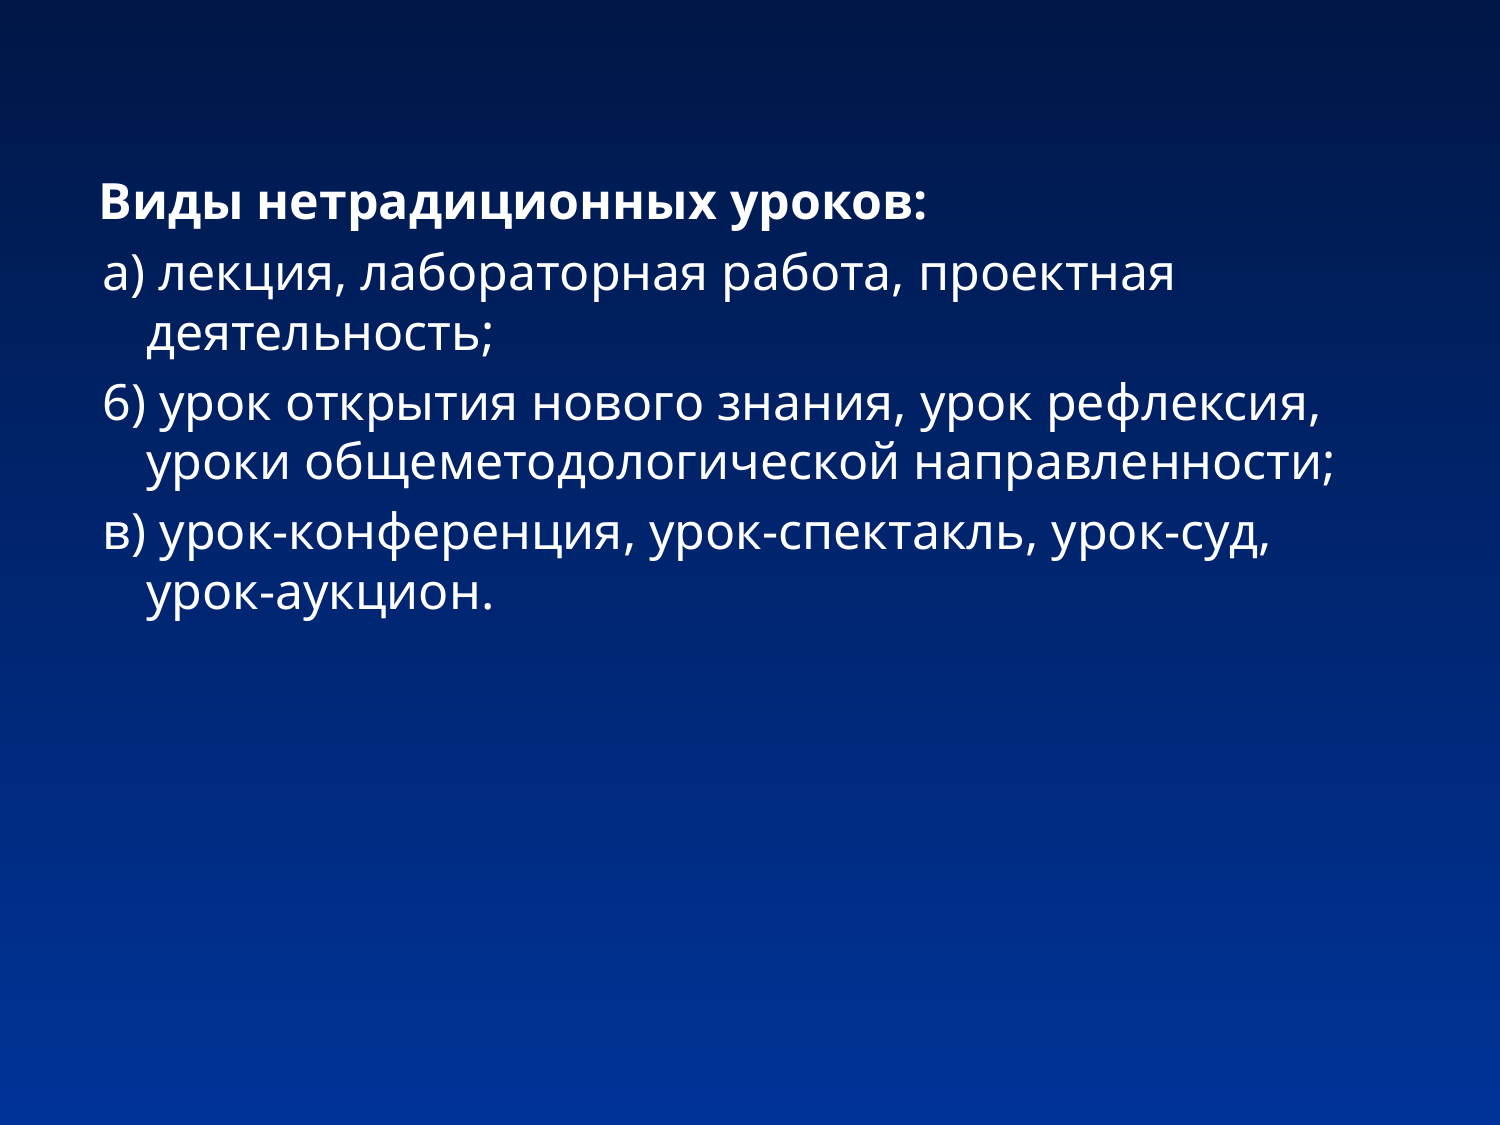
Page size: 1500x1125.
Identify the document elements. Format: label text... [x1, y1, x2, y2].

list Виды нетрадиционных уроков: а) лекция, лабораторная работа, проектная деятельность; 6) урок открытия нового знания, урок рефлексия, уроки общеметодологической направленности; в) урок-конференция, урок-спектакль, урок-суд, урок-аукцион. [75, 162, 1425, 457]
